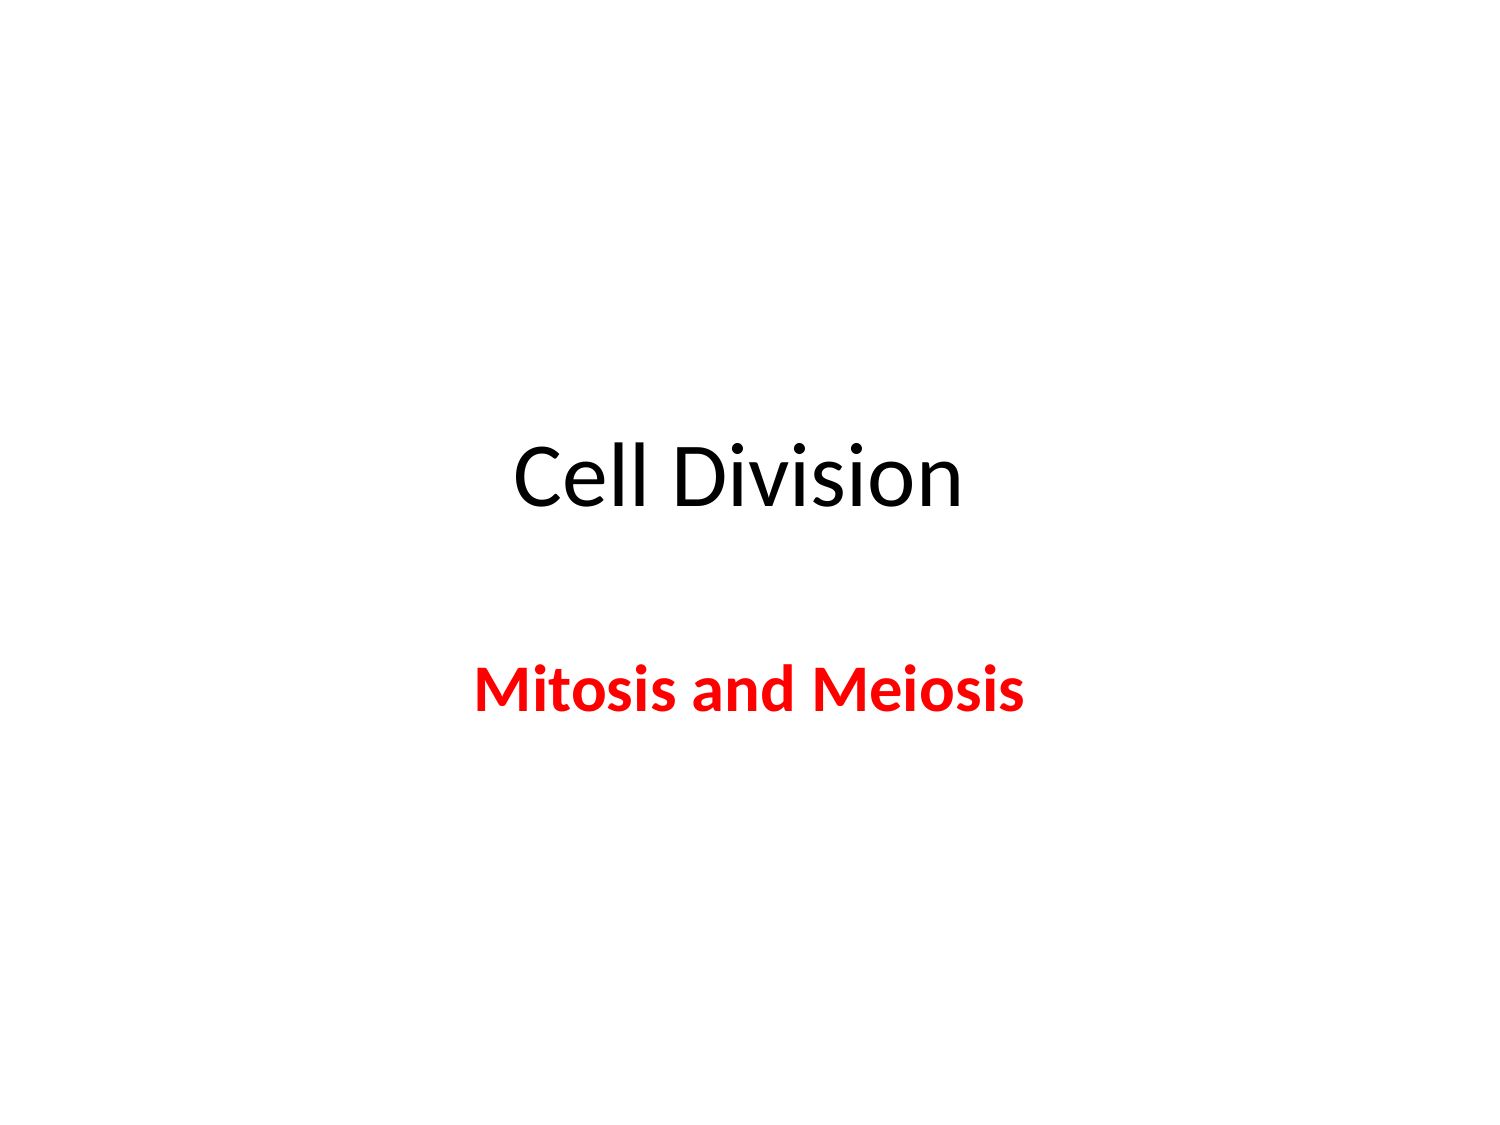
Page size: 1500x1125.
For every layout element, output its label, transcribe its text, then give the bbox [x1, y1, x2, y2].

title Cell Division [112, 349, 1388, 591]
subtitle Mitosis and Meiosis [225, 637, 1275, 925]
